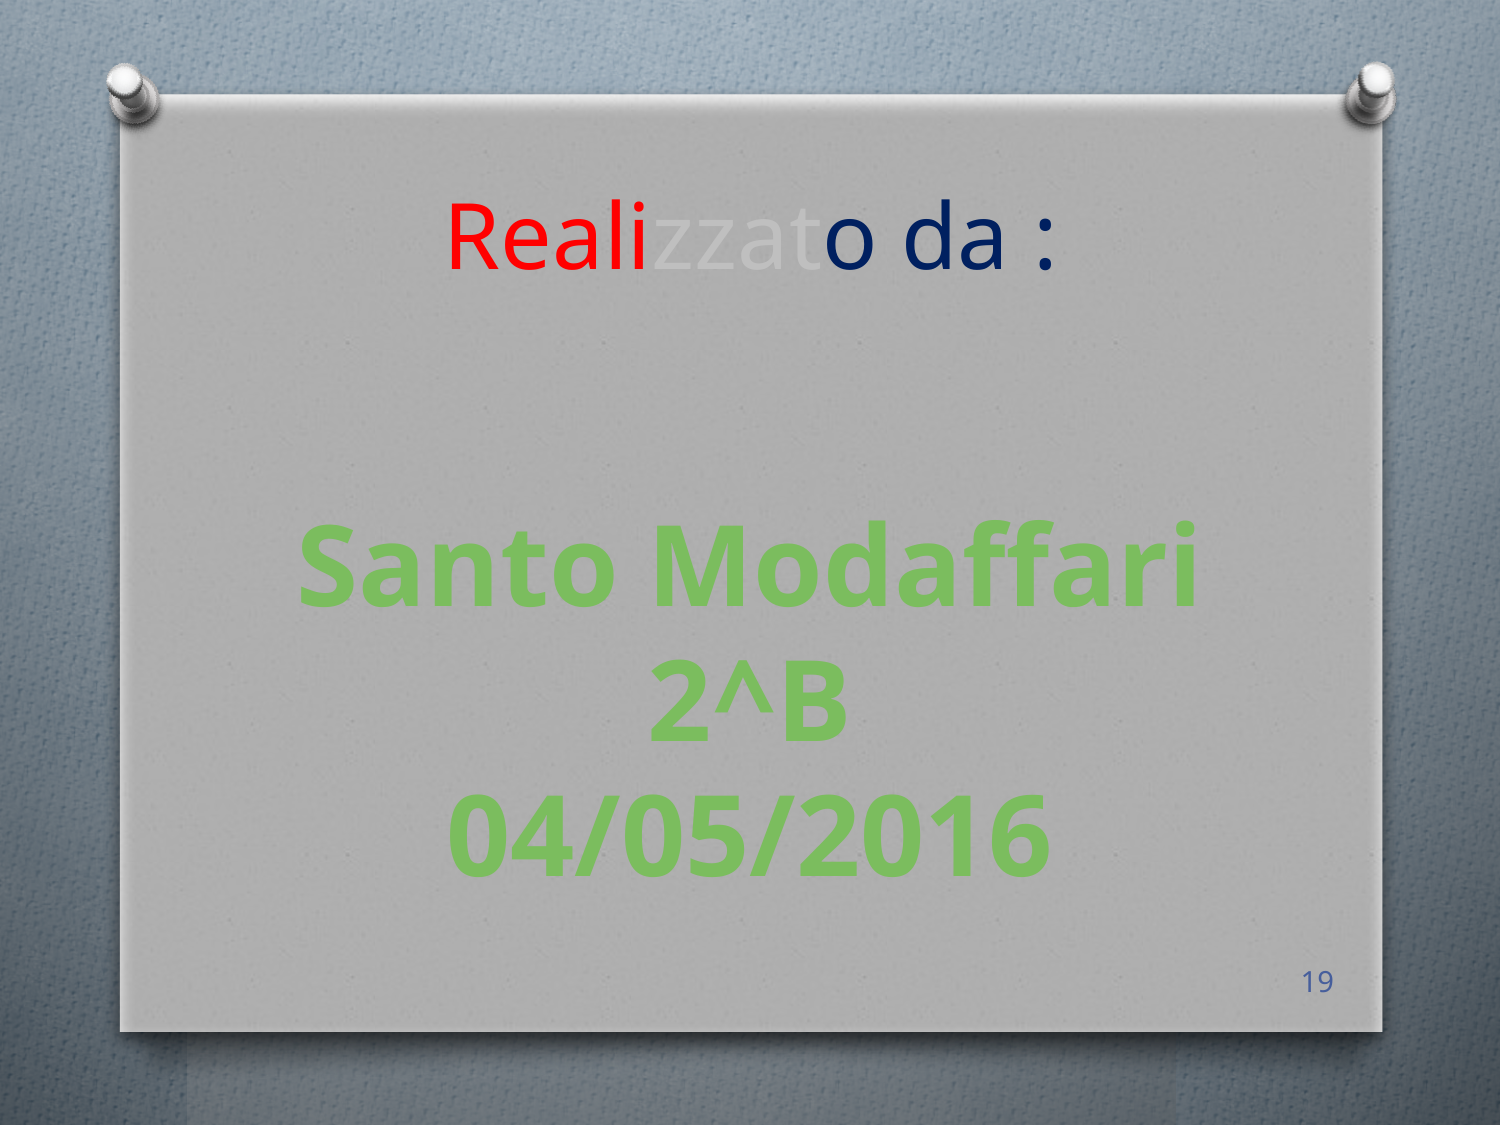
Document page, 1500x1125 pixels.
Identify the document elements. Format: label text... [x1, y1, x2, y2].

slide_number 19 [1258, 952, 1350, 1013]
title Realizzato da : [179, 134, 1323, 332]
picture [1317, 35, 1439, 156]
text_box Santo Modaffari 2^B 04/05/2016 [281, 486, 1219, 907]
picture [75, 29, 198, 153]
